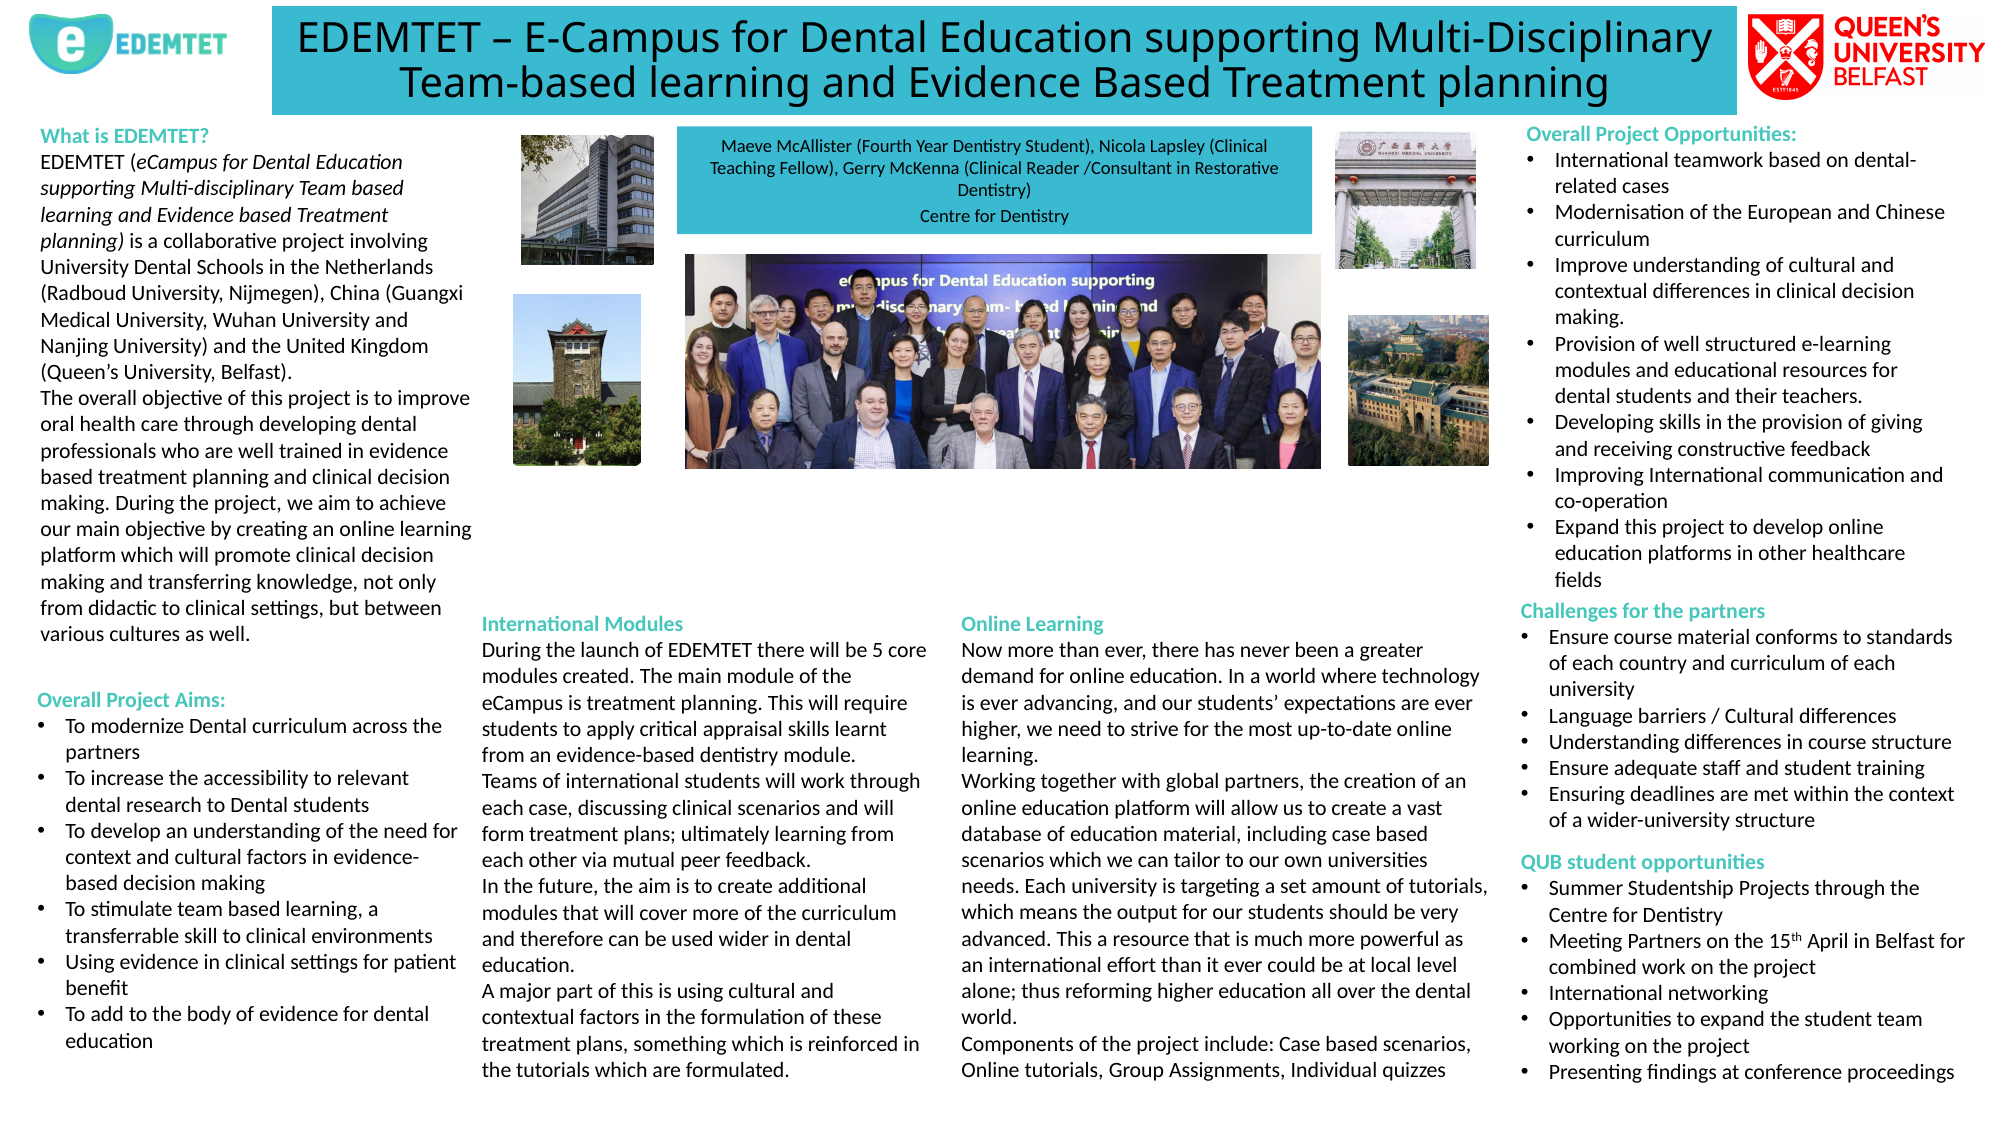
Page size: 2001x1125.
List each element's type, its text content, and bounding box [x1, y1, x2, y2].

text_box Challenges for the partners Ensure course material conforms to standards of each country and curriculum of each university Language barriers / Cultural differences Understanding differences in course structure Ensure adequate staff and student training Ensuring deadlines are met within the context of a wider-university structure [1506, 588, 1992, 840]
picture [1748, 14, 1985, 100]
text_box Overall Project Opportunities: International teamwork based on dental-related cases Modernisation of the European and Chinese curriculum Improve understanding of cultural and contextual differences in clinical decision making. Provision of well structured e-learning modules and educational resources for dental students and their teachers. Developing skills in the provision of giving and receiving constructive feedback Improving International communication and co-operation Expand this project to develop online education platforms in other healthcare fields [1511, 112, 1964, 588]
title EDEMTET – E-Campus for Dental Education supporting Multi-Disciplinary Team-based learning and Evidence Based Treatment planning [272, 6, 1737, 115]
picture [521, 135, 654, 266]
text_box What is EDEMTET? EDEMTET (eCampus for Dental Education supporting Multi-disciplinary Team based learning and Evidence based Treatment planning) is a collaborative project involving University Dental Schools in the Netherlands (Radboud University, Nijmegen), China (Guangxi Medical University, Wuhan University and Nanjing University) and the United Kingdom (Queen’s University, Belfast). The overall objective of this project is to improve oral health care through developing dental professionals who are well trained in evidence based treatment planning and clinical decision making. During the project, we aim to achieve our main objective by creating an online learning platform which will promote clinical decision making and transferring knowledge, not only from didactic to clinical settings, but between various cultures as well. [25, 114, 488, 677]
text_box QUB student opportunities Summer Studentship Projects through the Centre for Dentistry Meeting Partners on the 15th April in Belfast for combined work on the project International networking Opportunities to expand the student team working on the project Presenting findings at conference proceedings [1506, 840, 1992, 1092]
subtitle Maeve McAllister (Fourth Year Dentistry Student), Nicola Lapsley (Clinical Teaching Fellow), Gerry McKenna (Clinical Reader /Consultant in Restorative Dentistry) Centre for Dentistry [677, 126, 1313, 235]
picture [1348, 315, 1489, 466]
text_box International Modules During the launch of EDEMTET there will be 5 core modules created. The main module of the eCampus is treatment planning. This will require students to apply critical appraisal skills learnt from an evidence-based dentistry module. Teams of international students will work through each case, discussing clinical scenarios and will form treatment plans; ultimately learning from each other via mutual peer feedback. In the future, the aim is to create additional modules that will cover more of the curriculum and therefore can be used wider in dental education. A major part of this is using cultural and contextual factors in the formulation of these treatment plans, something which is reinforced in the tutorials which are formulated. [467, 602, 946, 1089]
text_box Online Learning Now more than ever, there has never been a greater demand for online education. In a world where technology is ever advancing, and our students’ expectations are ever higher, we need to strive for the most up-to-date online learning. Working together with global partners, the creation of an online education platform will allow us to create a vast database of education material, including case based scenarios which we can tailor to our own universities needs. Each university is targeting a set amount of tutorials, which means the output for our students should be very advanced. This a resource that is much more powerful as an international effort than it ever could be at local level alone; thus reforming higher education all over the dental world. Components of the project include: Case based scenarios, Online tutorials, Group Assignments, Individual quizzes [946, 602, 1507, 1116]
picture [685, 254, 1321, 469]
picture [1335, 131, 1476, 269]
picture [513, 294, 642, 466]
text_box Overall Project Aims: To modernize Dental curriculum across the partners To increase the accessibility to relevant dental research to Dental students To develop an understanding of the need for context and cultural factors in evidence-based decision making To stimulate team based learning, a transferrable skill to clinical environments Using evidence in clinical settings for patient benefit To add to the body of evidence for dental education [22, 677, 485, 1060]
picture [25, 14, 232, 74]
